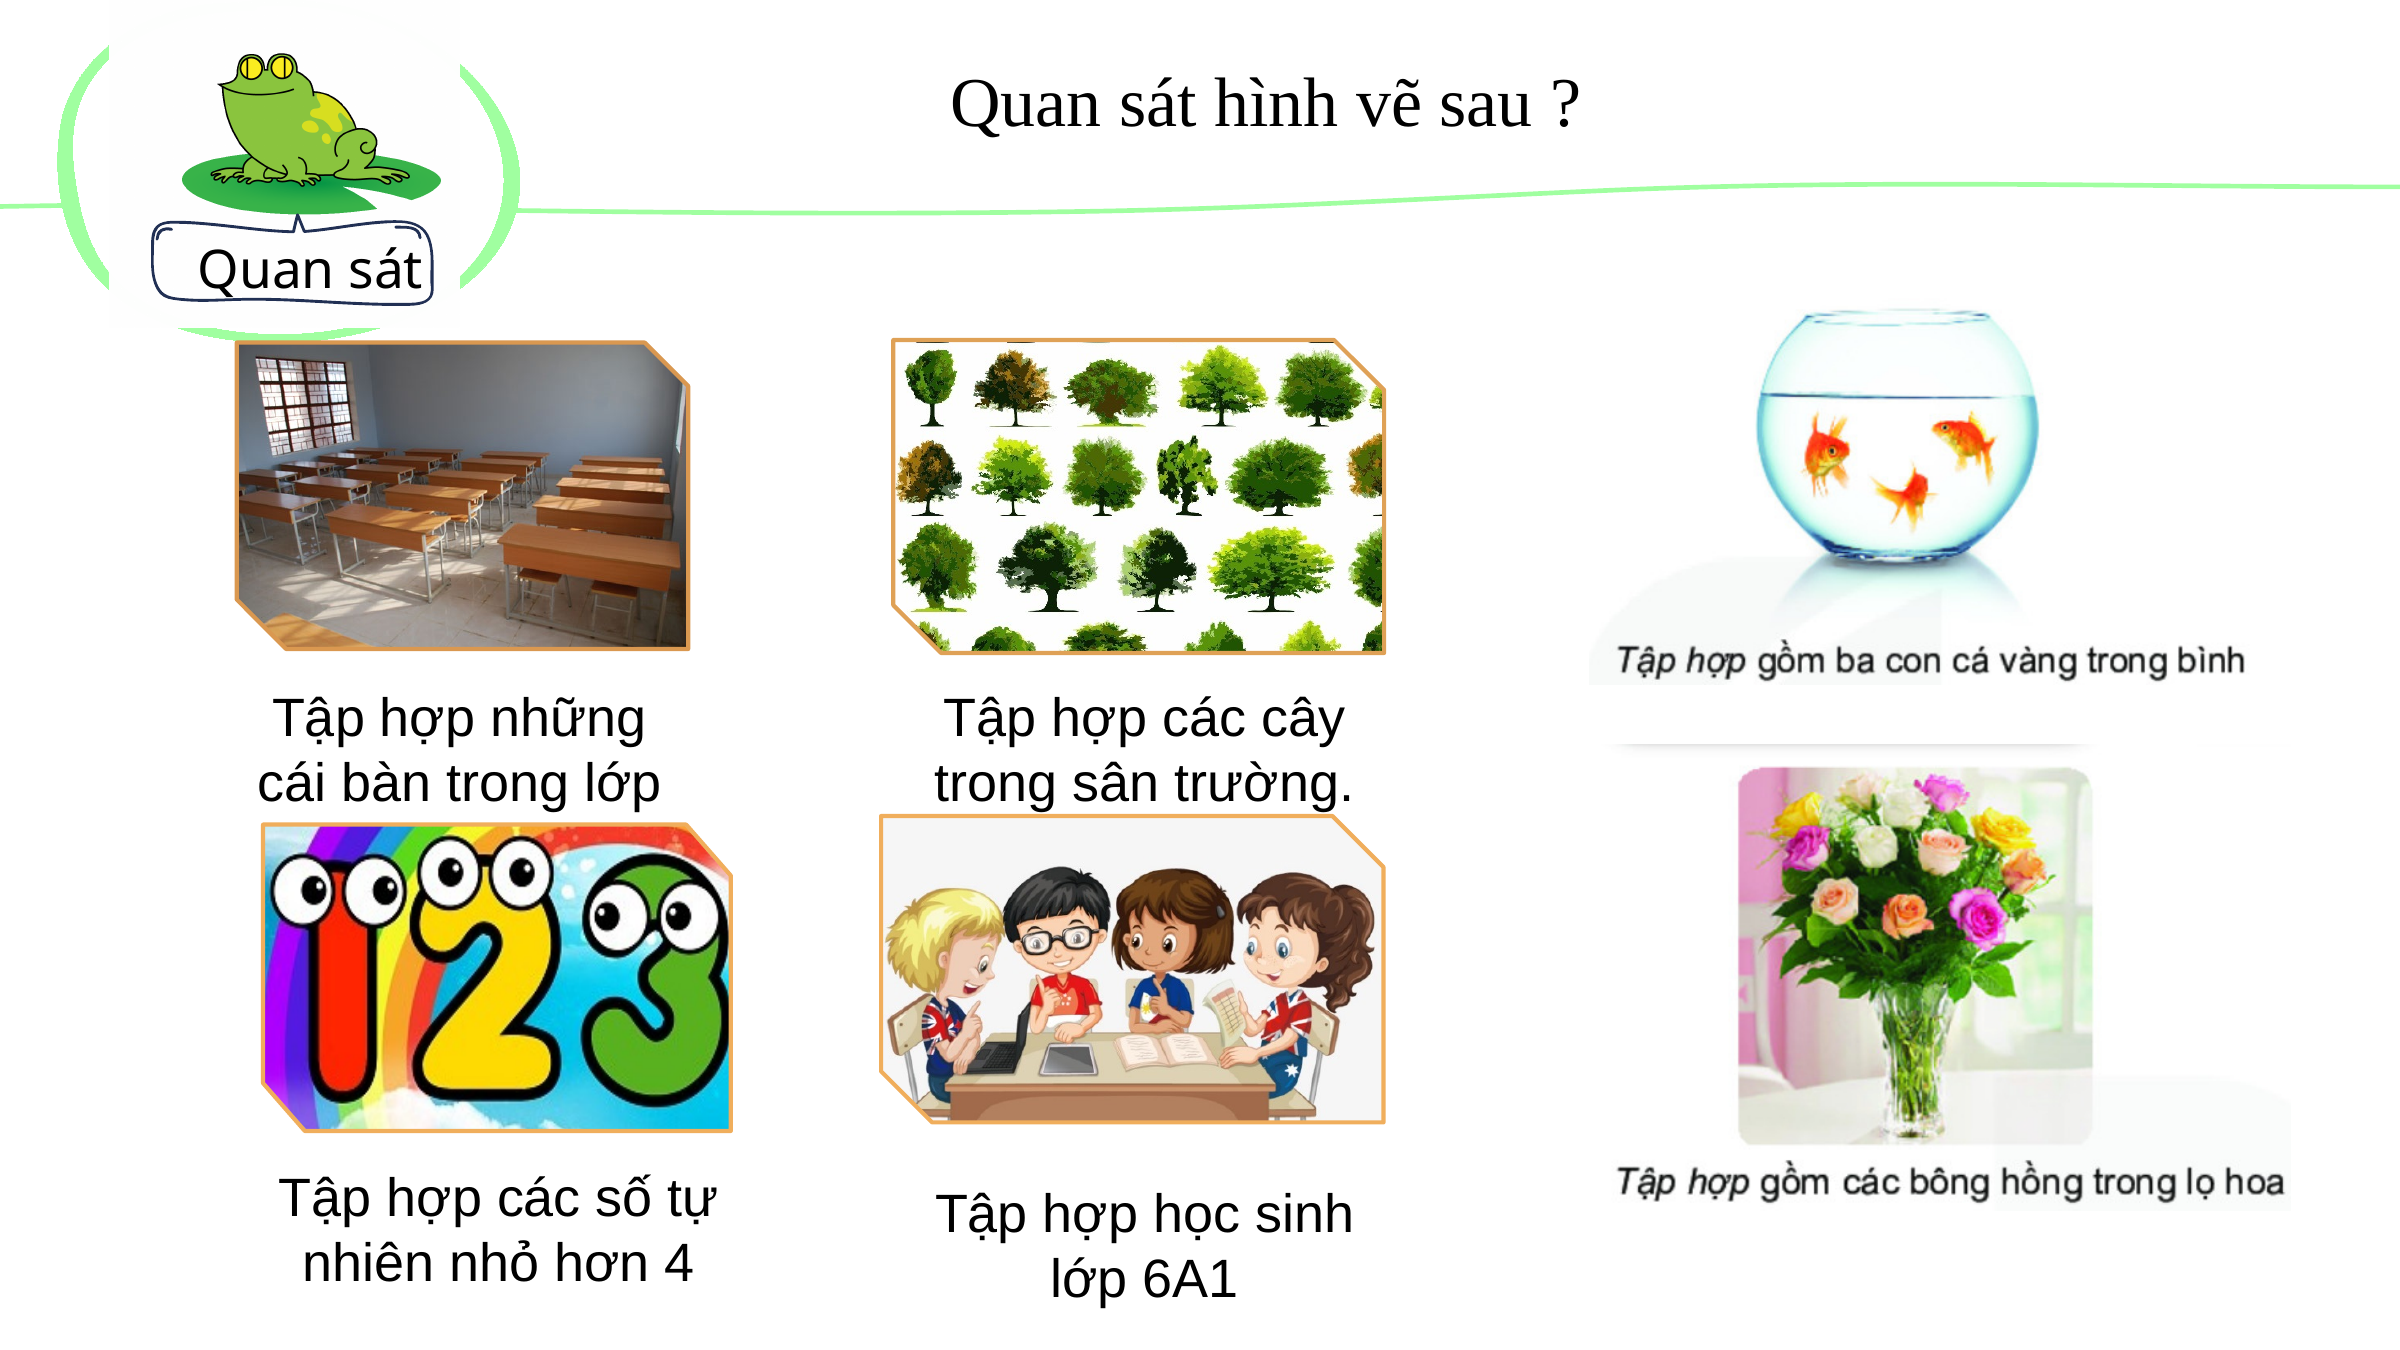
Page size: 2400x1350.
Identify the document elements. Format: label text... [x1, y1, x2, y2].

text_box Tập hợp học sinh lớp 6A1 [918, 1171, 1372, 1316]
text_box Quan sát hình vẽ sau ? [935, 49, 1689, 149]
picture [1601, 744, 2291, 1211]
text_box [0, 202, 50, 207]
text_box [150, 213, 471, 308]
picture [893, 340, 1385, 653]
picture [109, 0, 460, 328]
text_box Tập hợp các số tự nhiên nhỏ hơn 4 [236, 1155, 761, 1300]
picture [236, 342, 689, 649]
picture [881, 815, 1384, 1123]
text_box Tập hợp các cây trong sân trường. [881, 675, 1408, 820]
text_box Tập hợp những cái bàn trong lớp học [230, 675, 689, 885]
picture [1589, 298, 2251, 685]
picture [263, 824, 731, 1131]
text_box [50, 0, 603, 343]
text_box [603, 184, 2400, 214]
